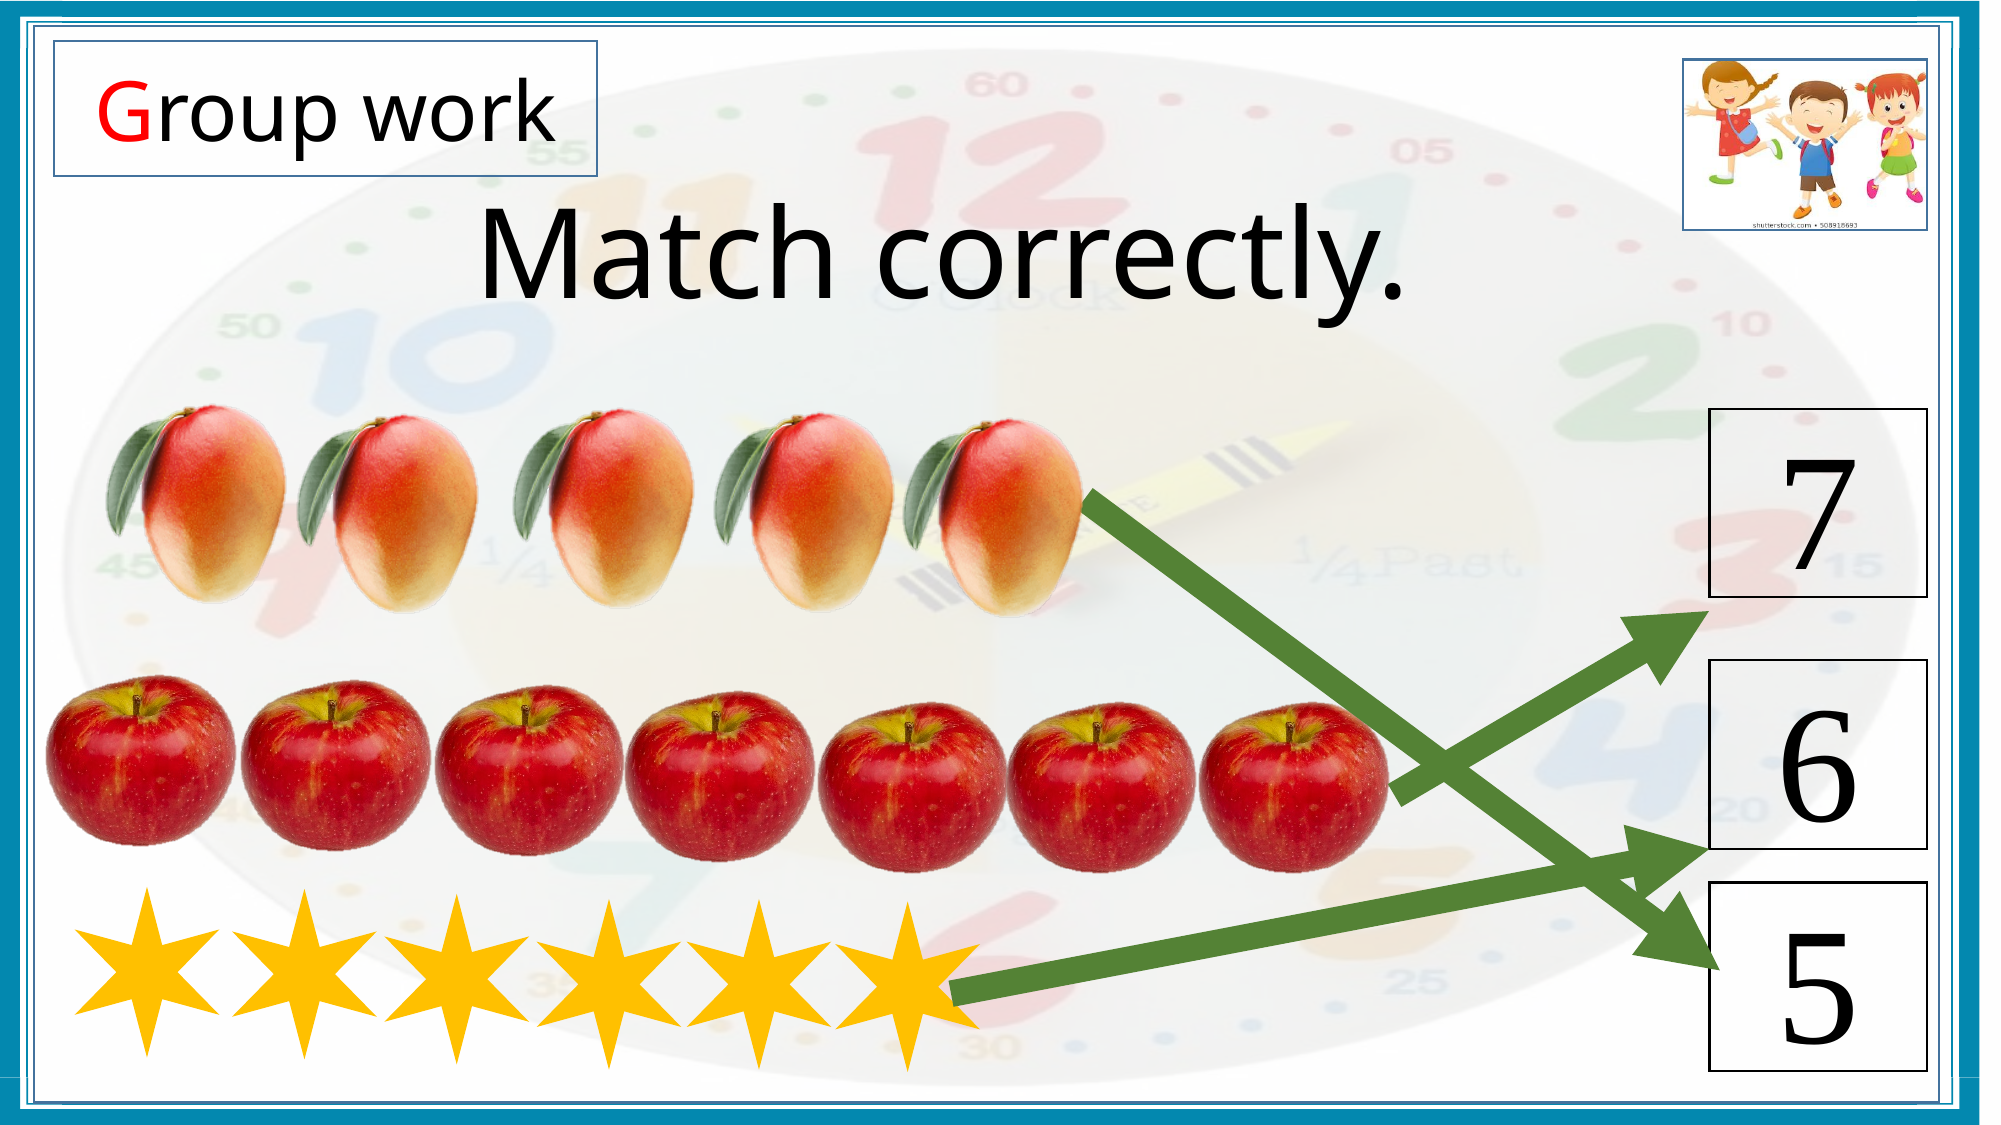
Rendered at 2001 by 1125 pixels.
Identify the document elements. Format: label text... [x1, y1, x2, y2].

text_box [511, 400, 696, 674]
text_box 5 [1708, 881, 1928, 1072]
text_box 6 [1720, 659, 1928, 850]
text_box [418, 672, 640, 866]
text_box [1394, 610, 1709, 796]
text_box [295, 406, 480, 680]
text_box [801, 689, 989, 884]
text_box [1084, 498, 1720, 971]
text_box [228, 888, 381, 1060]
text_box [225, 667, 418, 861]
text_box Match correctly. [325, 175, 1560, 322]
text_box [900, 410, 1086, 684]
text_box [951, 848, 1710, 994]
text_box Group work [53, 40, 598, 177]
text_box [683, 898, 835, 1070]
text_box [831, 901, 984, 1073]
text_box [533, 898, 684, 1070]
text_box [380, 893, 533, 1065]
text_box [989, 689, 1084, 848]
text_box 7 [1708, 408, 1928, 598]
text_box [71, 886, 223, 1058]
text_box [29, 662, 225, 856]
text_box [608, 678, 830, 873]
text_box [711, 404, 897, 678]
text_box [1682, 58, 1928, 231]
text_box [103, 396, 288, 670]
